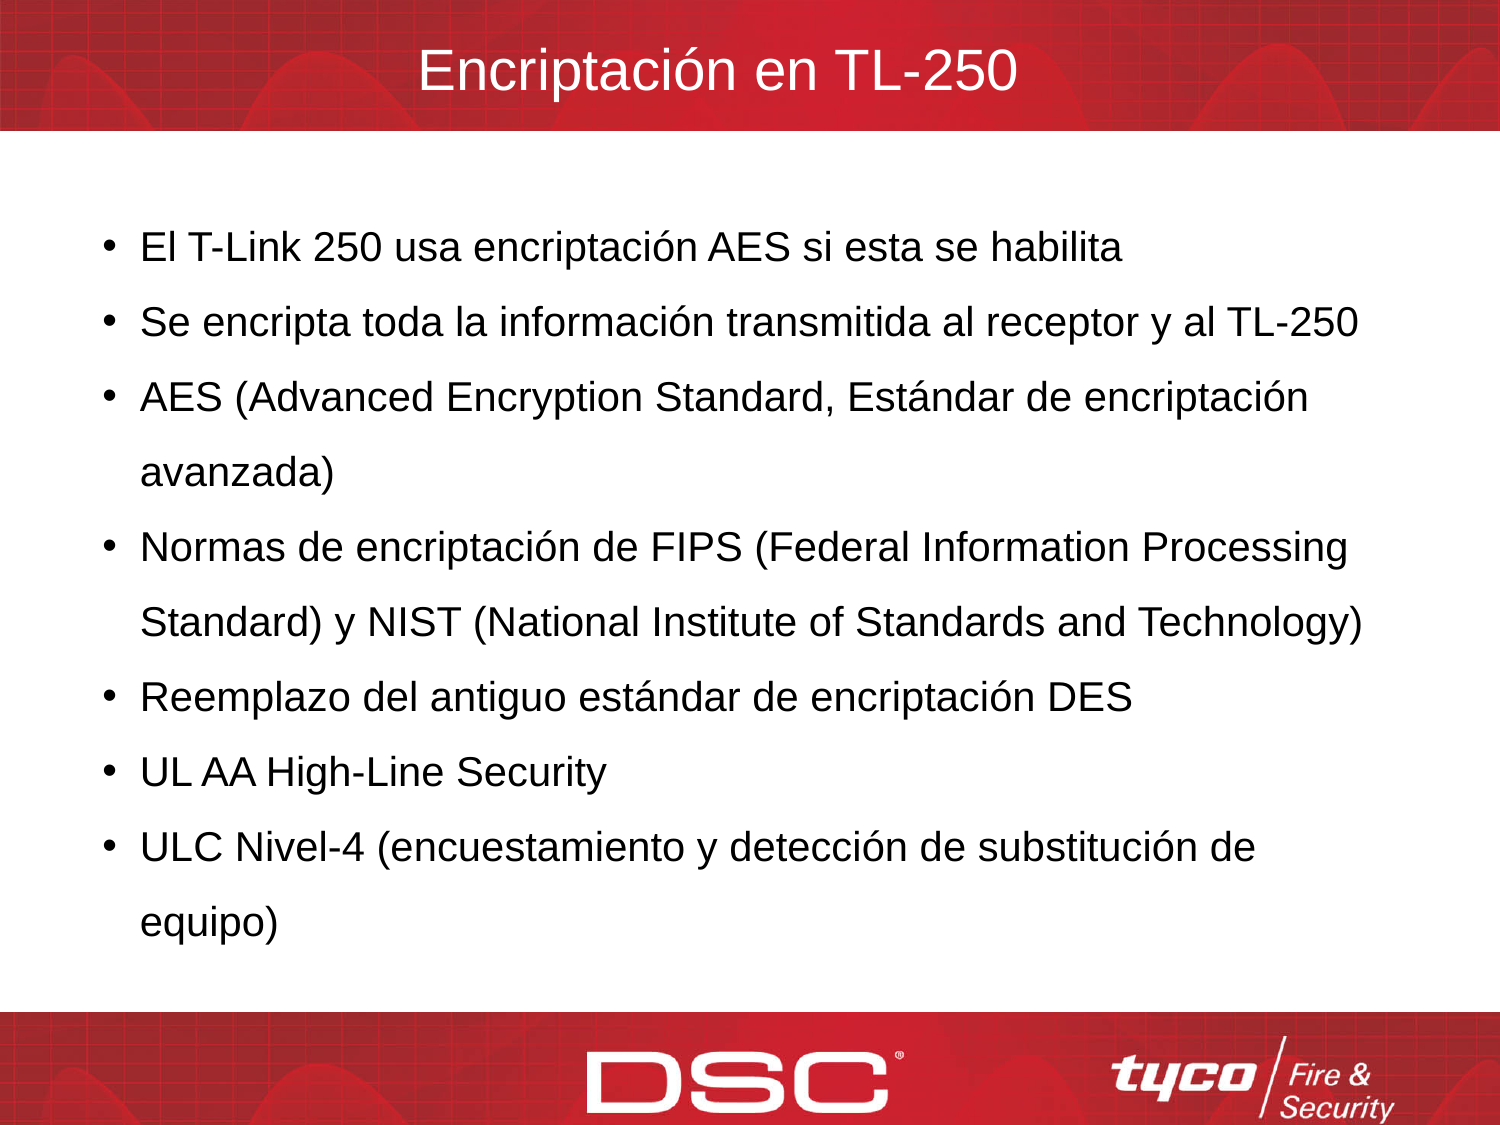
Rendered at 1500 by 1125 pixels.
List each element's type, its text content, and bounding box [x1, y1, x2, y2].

text_box El T-Link 250 usa encriptación AES si esta se habilita Se encripta toda la información transmitida al receptor y al TL-250 AES (Advanced Encryption Standard, Estándar de encriptación avanzada) Normas de encriptación de FIPS (Federal Information Processing Standard) y NIST (National Institute of Standards and Technology) Reemplazo del antiguo estándar de encriptación DES UL AA High-Line Security ULC Nivel-4 (encuestamiento y detección de substitución de equipo) [87, 187, 1413, 953]
picture [0, 1012, 1500, 1125]
picture [0, 0, 1500, 131]
text_box Encriptación en TL-250 [112, 24, 1325, 110]
